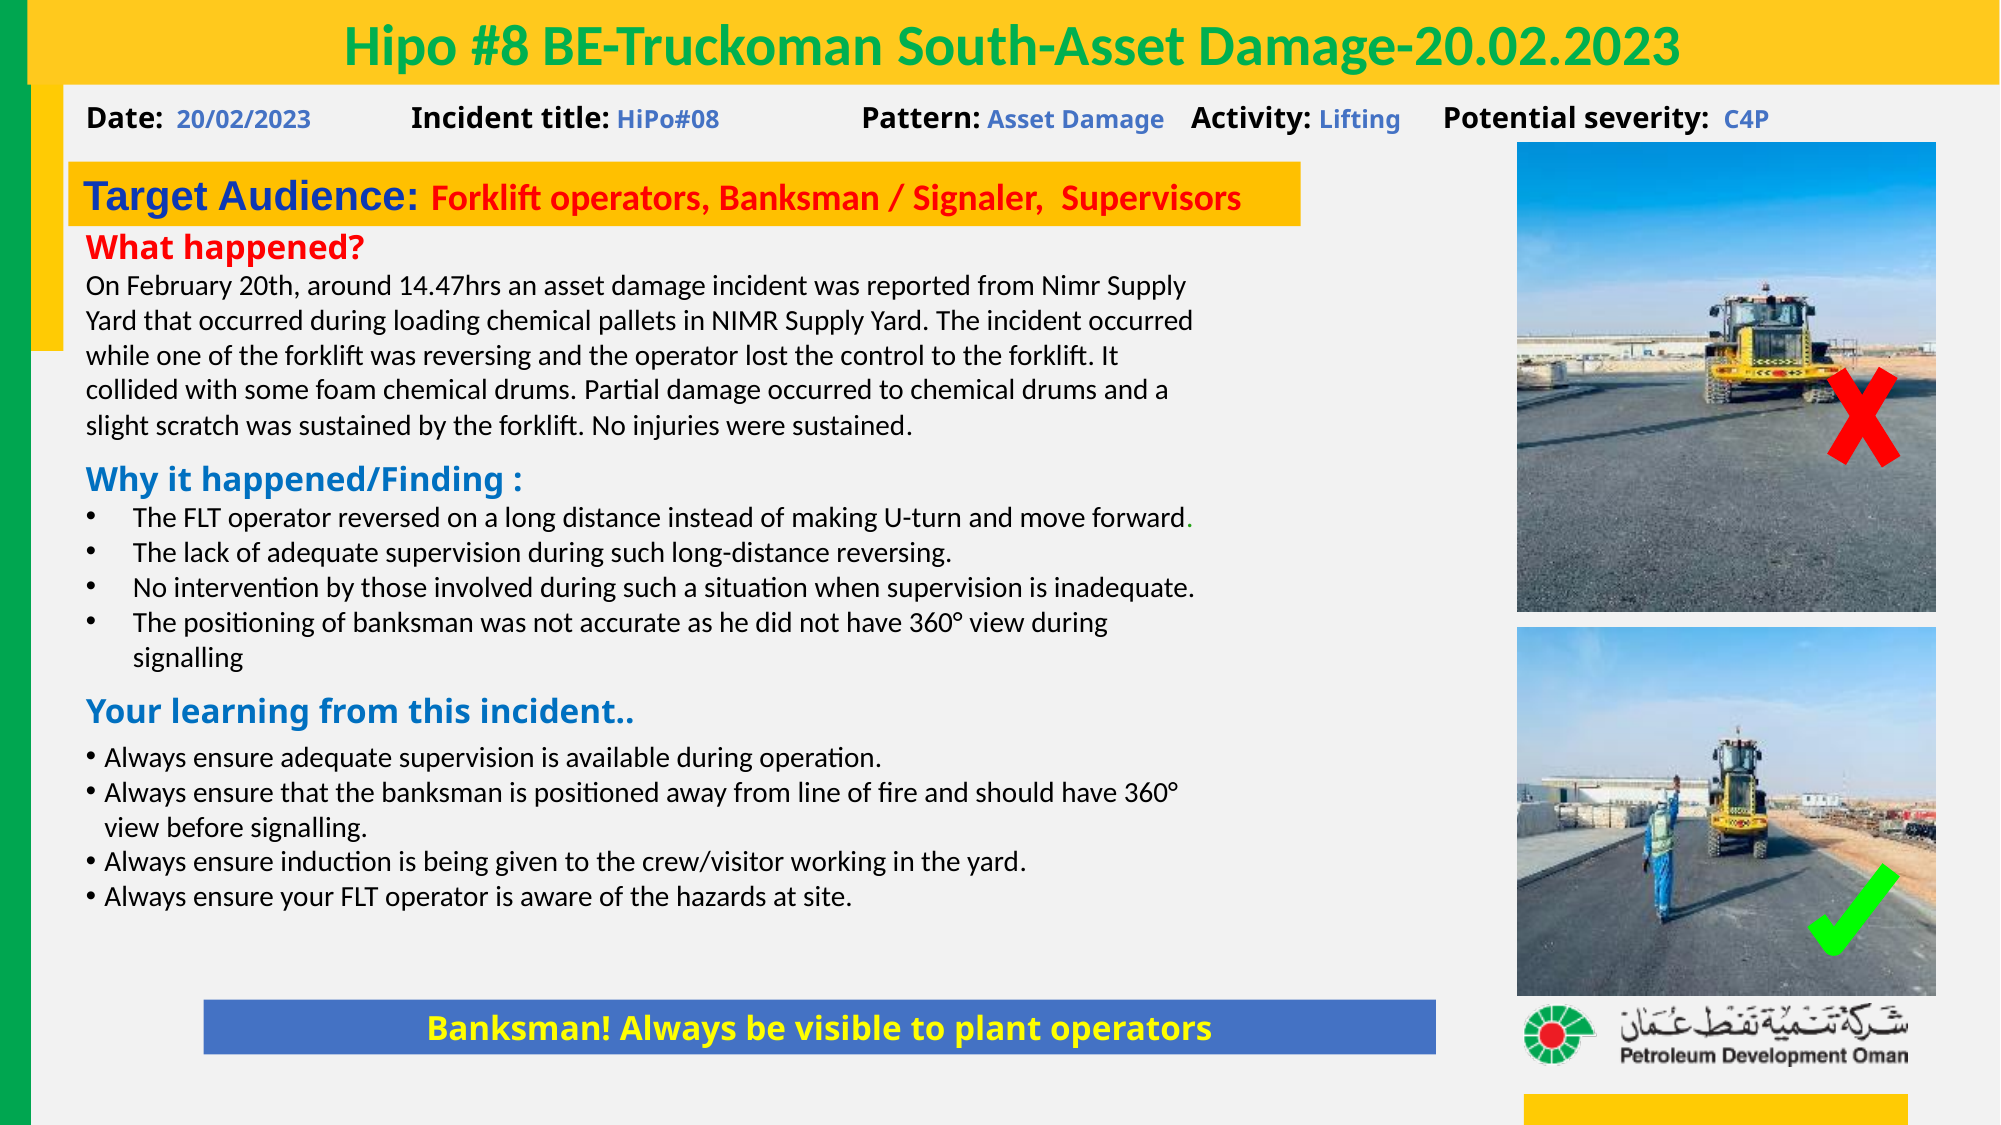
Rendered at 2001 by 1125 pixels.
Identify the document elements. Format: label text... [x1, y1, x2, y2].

picture [1517, 187, 1936, 613]
text_box Banksman! Always be visible to plant operators [203, 999, 1436, 1055]
picture [1644, 142, 1768, 153]
picture [1569, 142, 1615, 146]
text_box What happened? On February 20th, around 14.47hrs an asset damage incident was reported from Nimr Supply Yard that occurred during loading chemical pallets in NIMR Supply Yard. The incident occurred while one of the forklift was reversing and the operator lost the control to the forklift. It collided with some foam chemical drums. Partial damage occurred to chemical drums and a slight scratch was sustained by the forklift. No injuries were sustained. Why it happened/Finding : The FLT operator reversed on a long distance instead of making U-turn and move forward. The lack of adequate supervision during such long-distance reversing. No intervention by those involved during such a situation when supervision is inadequate. The positioning of banksman was not accurate as he did not have 360° view during signalling Your learning from this incident.. Always ensure adequate supervision is available during operation. Always ensure that the banksman is positioned away from line of fire and should have 360° view before signalling. Always ensure induction is being given to the crew/visitor working in the yard. Always ensure your FLT operator is aware of the hazards at site. [71, 227, 1221, 921]
text_box Date: 20/02/2023 Incident title: HiPo#08 Pattern: Asset Damage Activity: Lifting Potential severity: C4P [71, 87, 1979, 143]
text_box Hipo #8 BE-Truckoman South-Asset Damage-20.02.2023 [27, 0, 2000, 85]
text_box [1835, 372, 1892, 462]
picture [1895, 142, 1917, 149]
picture [1523, 1003, 1908, 1067]
picture [1517, 627, 1936, 996]
text_box Target Audience: Forklift operators, Banksman / Signaler, Supervisors [68, 161, 1301, 227]
